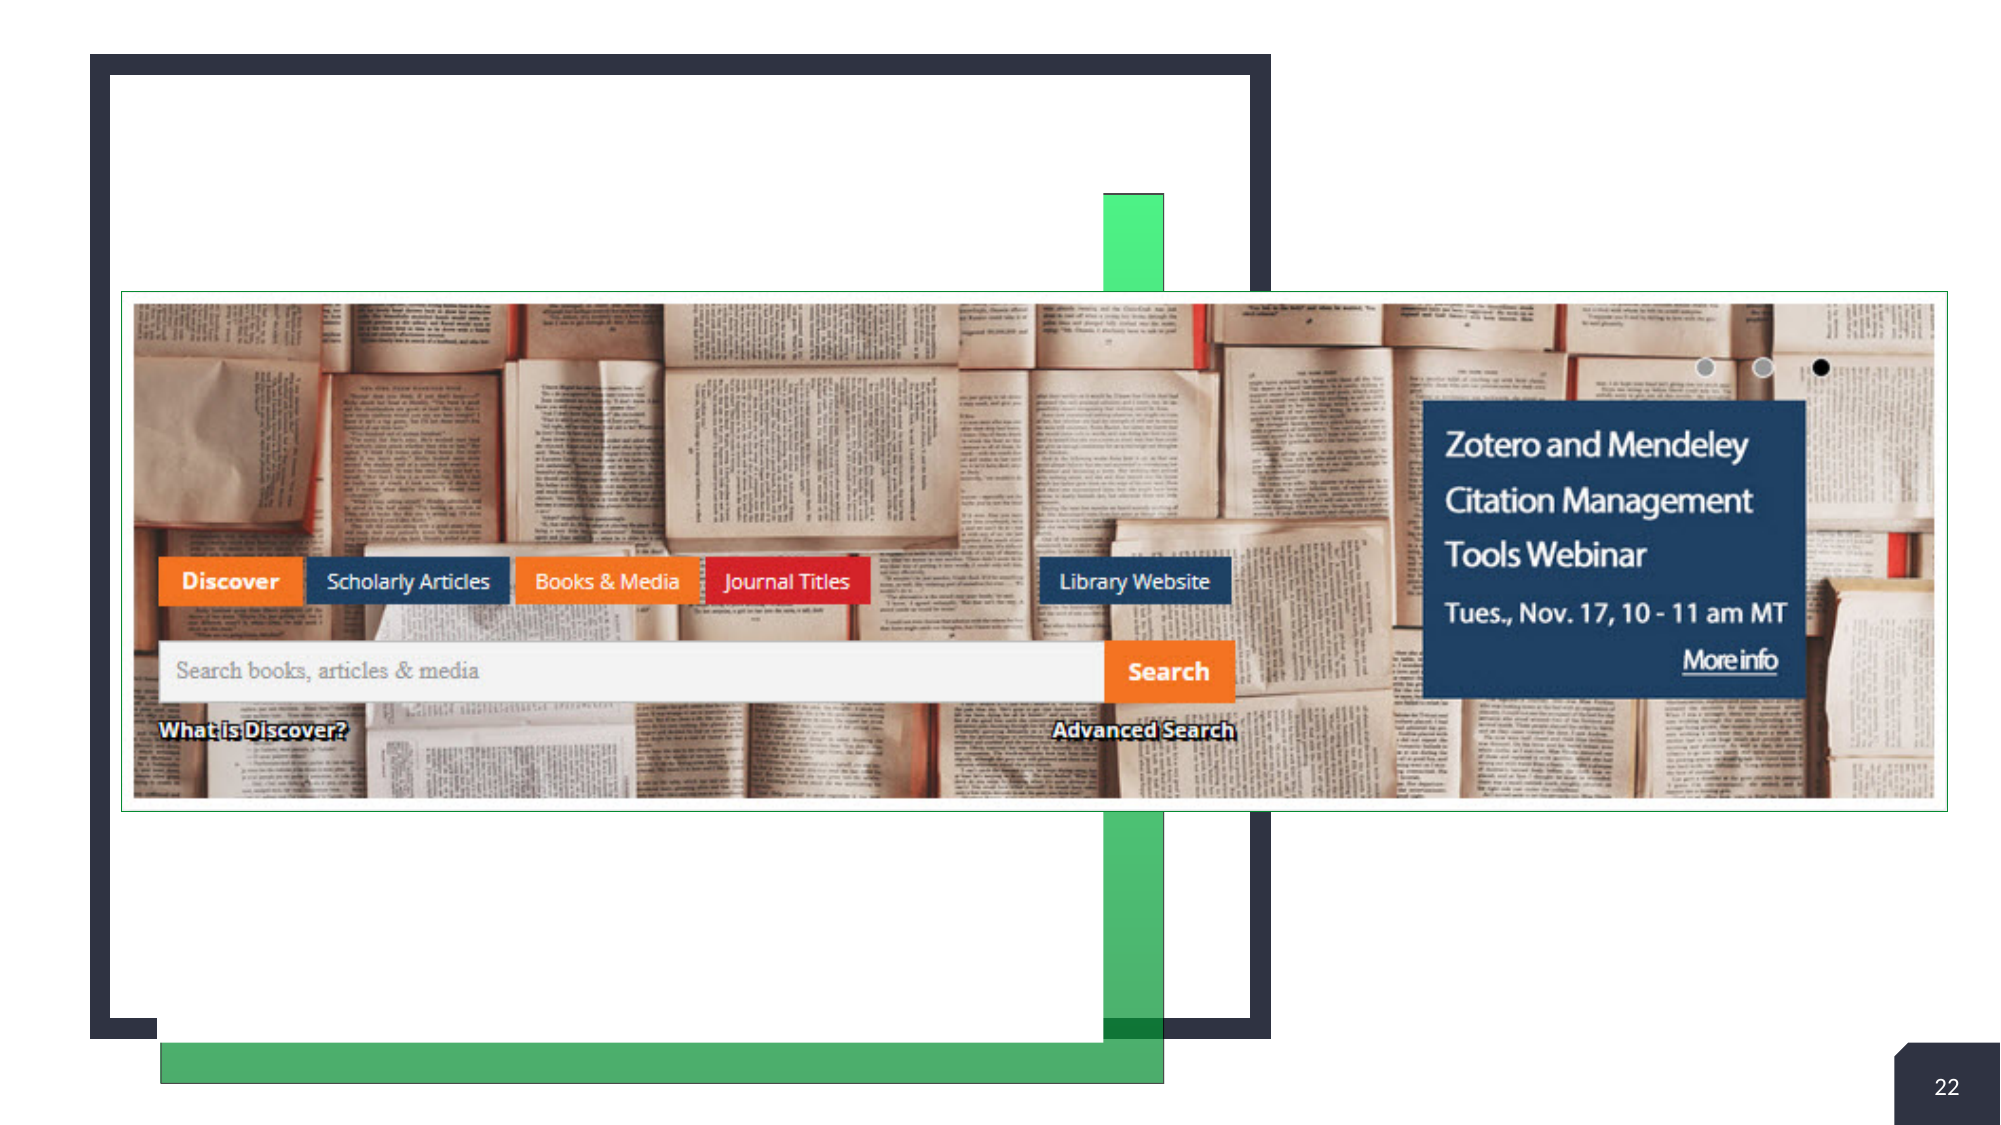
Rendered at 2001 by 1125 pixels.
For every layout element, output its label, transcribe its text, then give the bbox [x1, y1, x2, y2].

picture [121, 291, 1948, 812]
slide_number 22 [1894, 1052, 2000, 1119]
